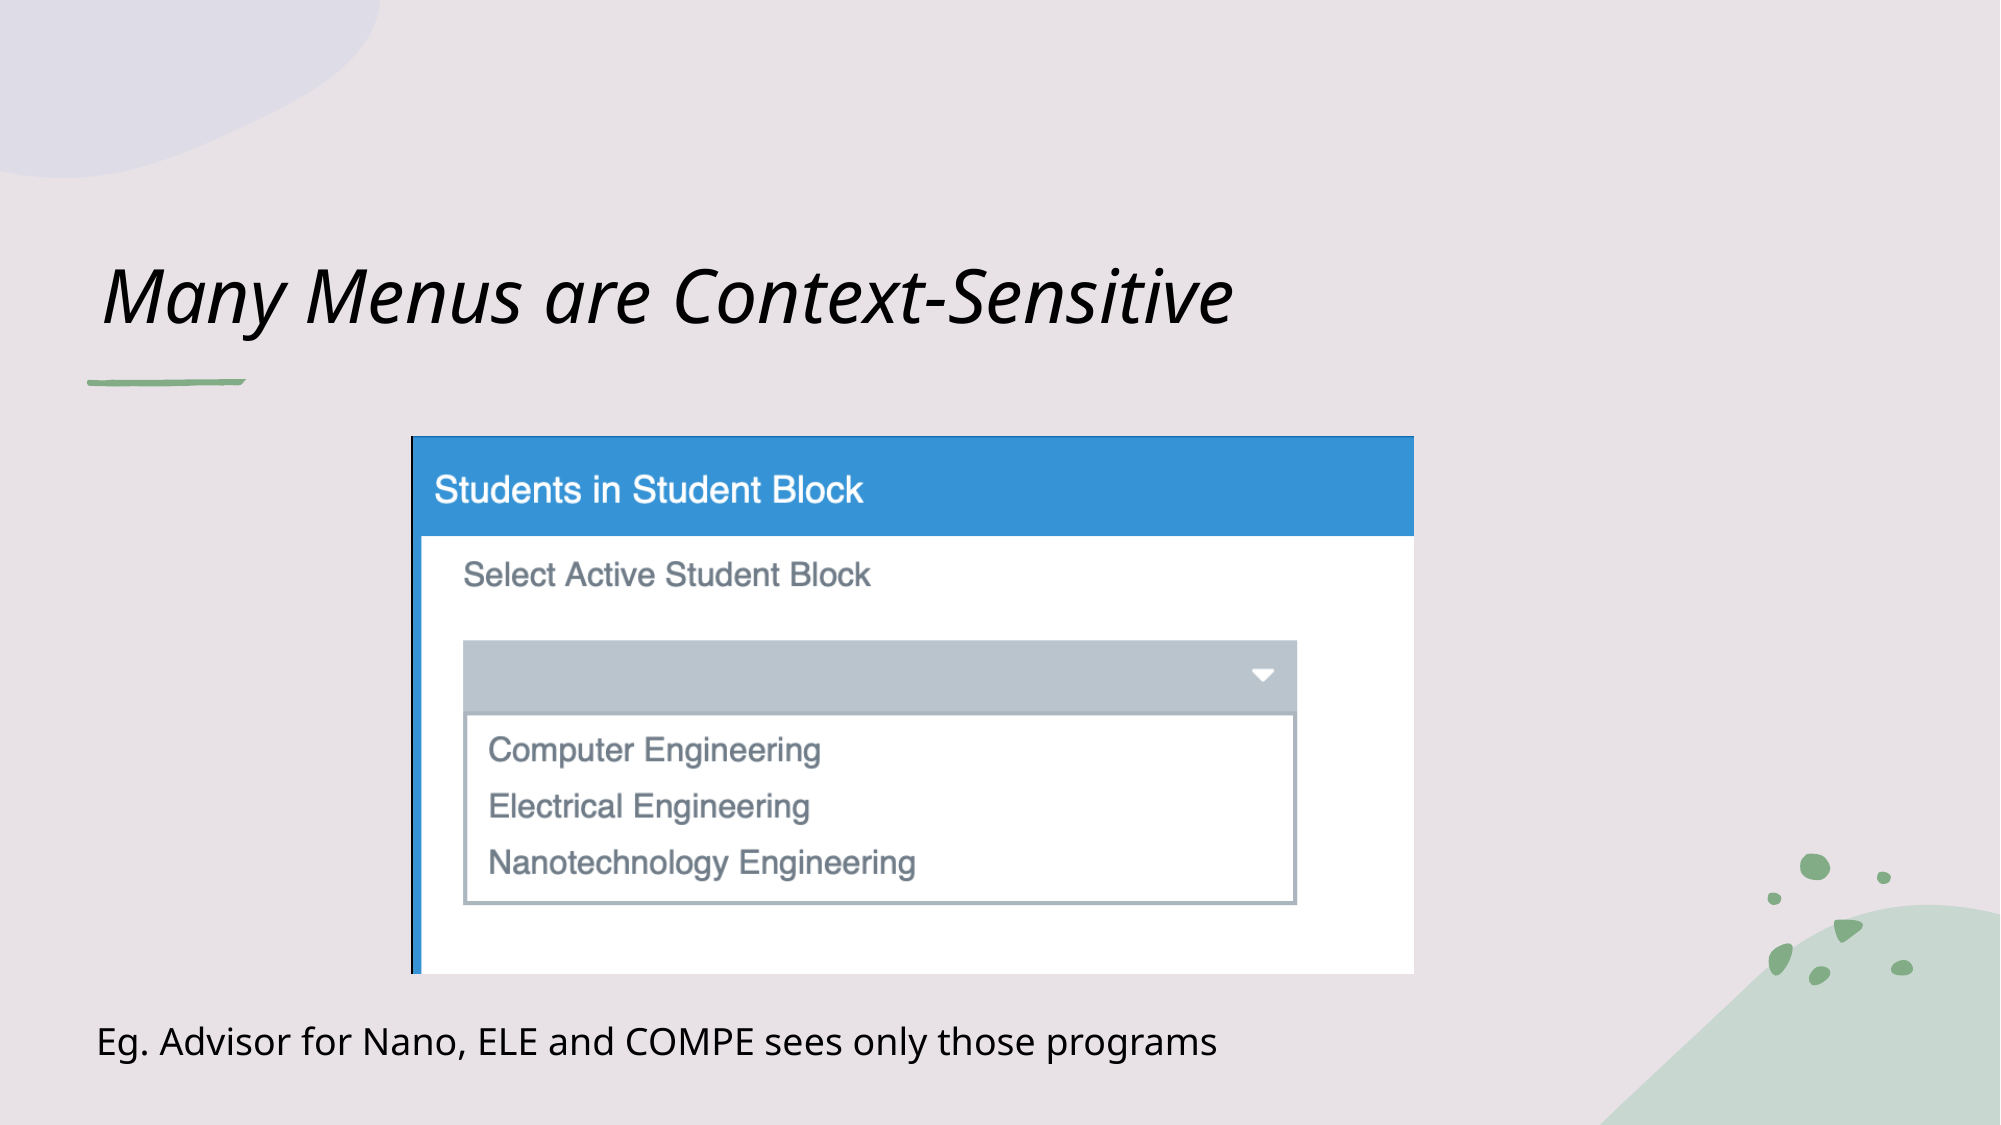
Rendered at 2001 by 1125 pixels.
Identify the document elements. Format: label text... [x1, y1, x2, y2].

title Many Menus are Context-Sensitive [86, 129, 1740, 347]
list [411, 435, 1414, 974]
text_box Eg. Advisor for Nano, ELE and COMPE sees only those programs [81, 1010, 1234, 1115]
